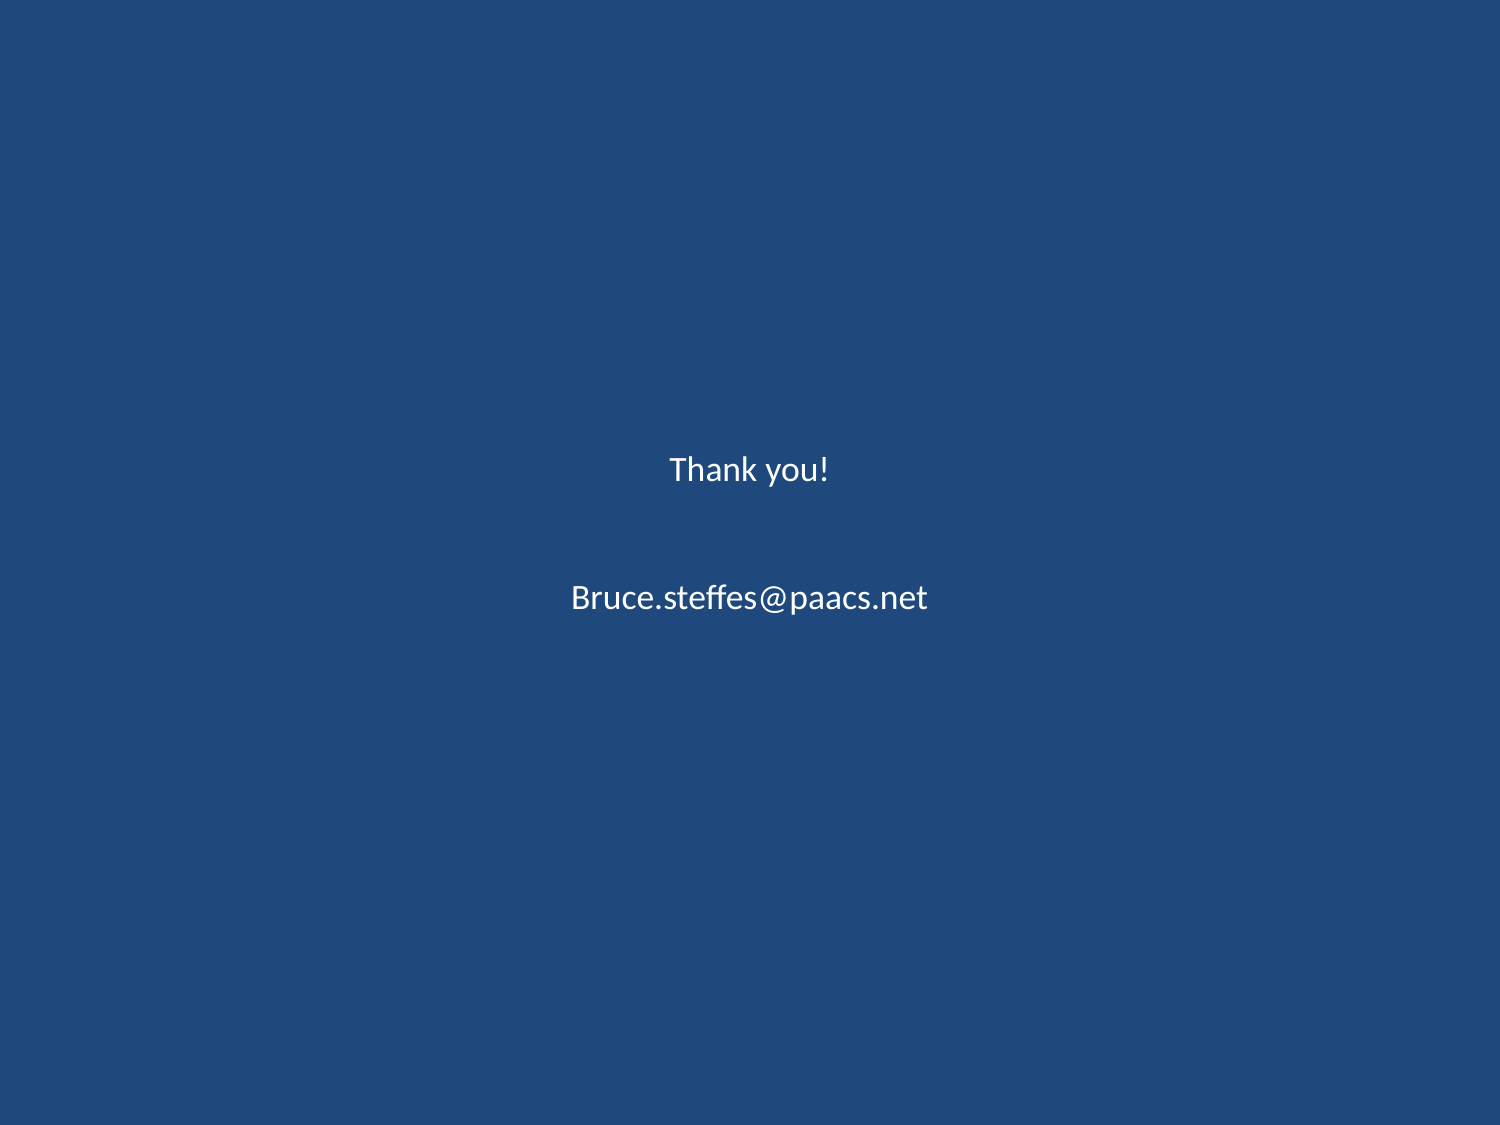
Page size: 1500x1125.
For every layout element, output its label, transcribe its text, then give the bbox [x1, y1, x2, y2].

title Thank you! Bruce.steffes@paacs.net [75, 437, 1425, 625]
